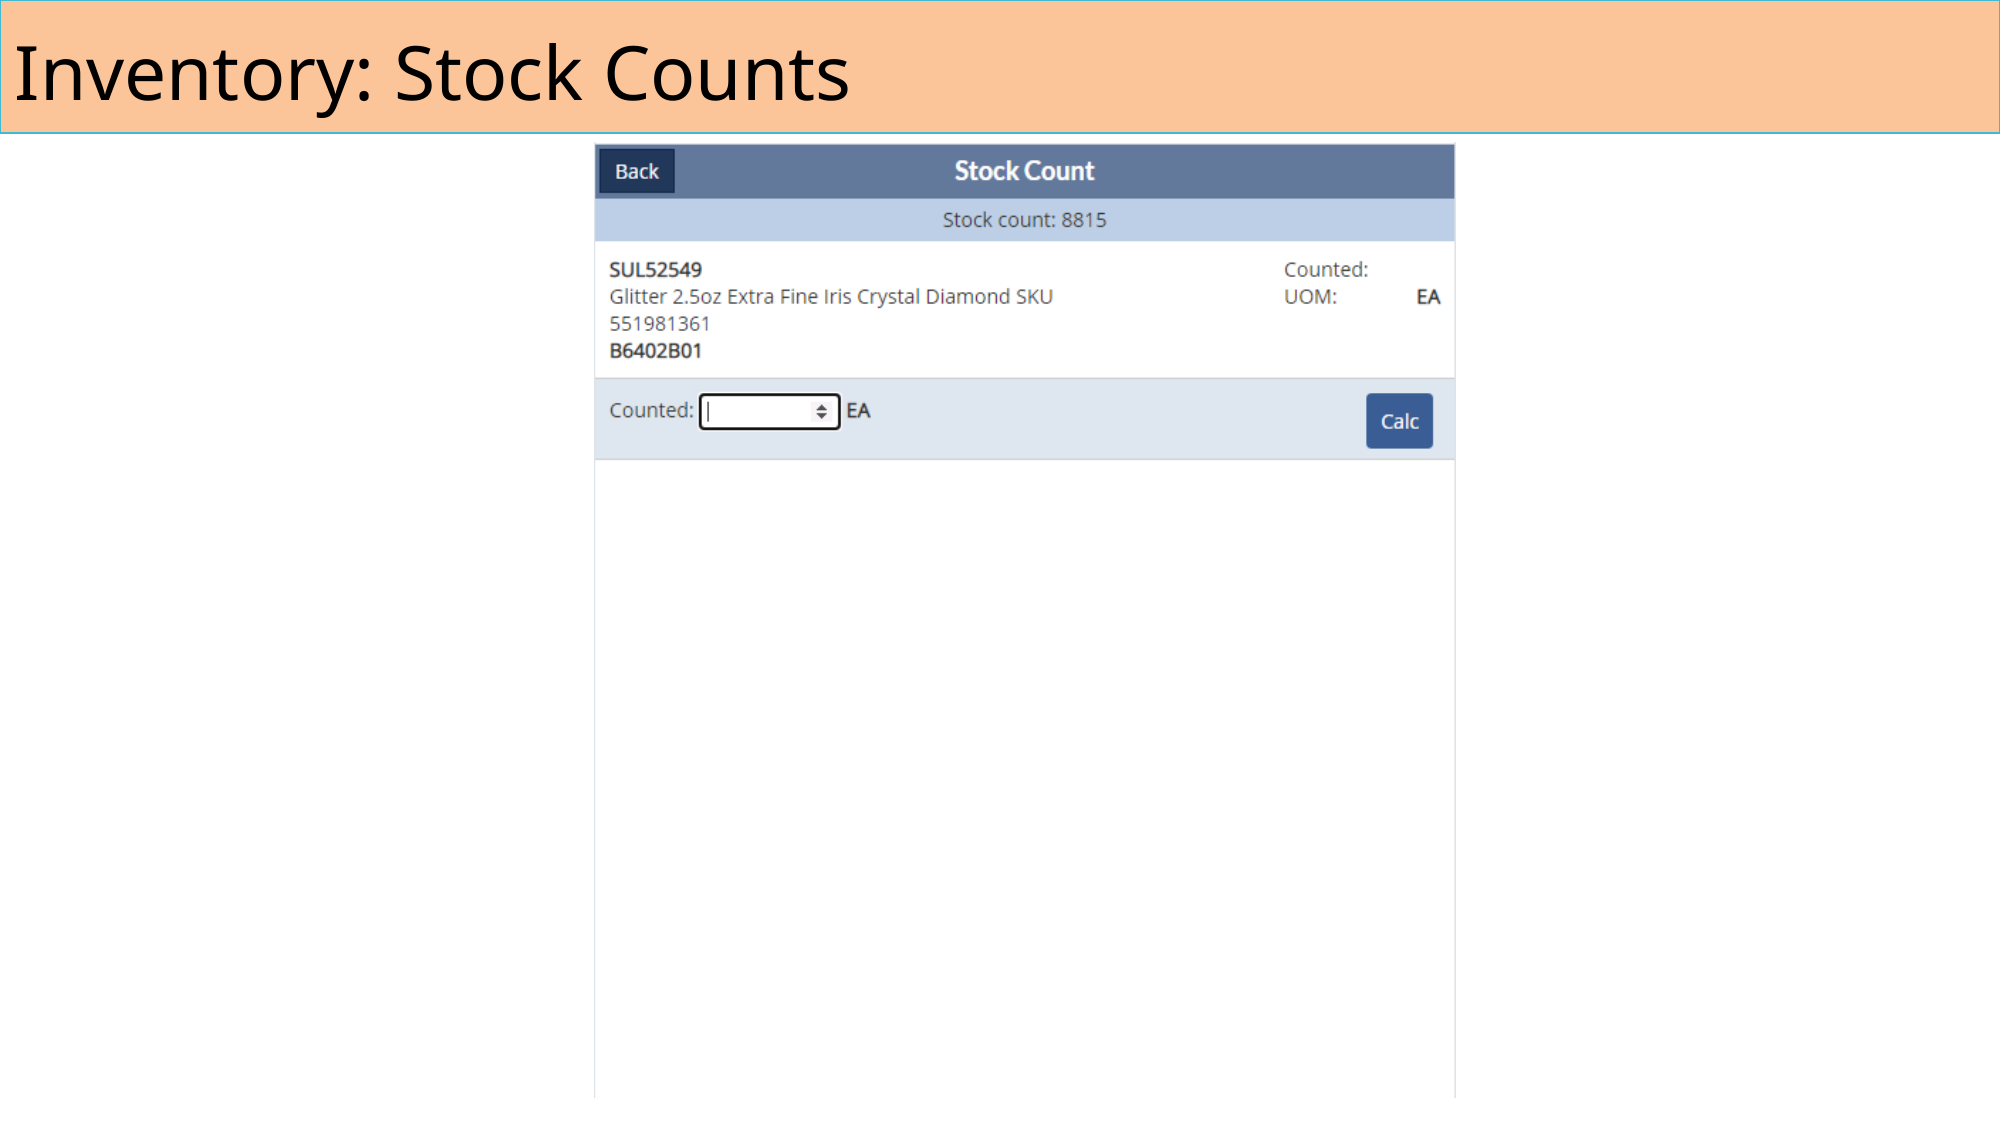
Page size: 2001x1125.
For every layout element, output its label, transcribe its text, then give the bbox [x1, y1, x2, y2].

text_box Inventory: Stock Counts [0, 18, 1989, 124]
text_box [0, 0, 2000, 134]
picture [593, 142, 1456, 1098]
